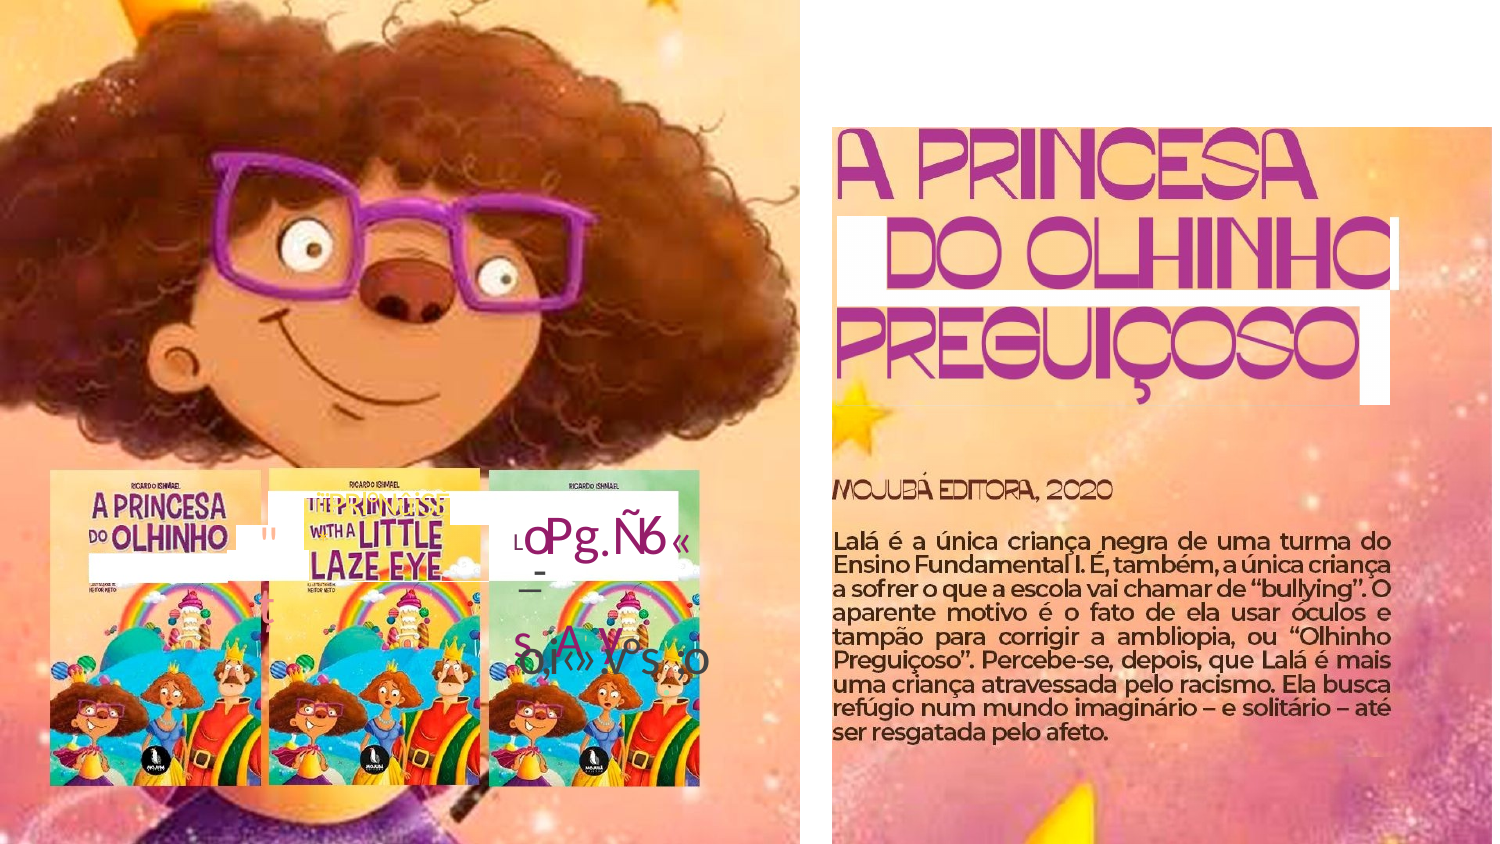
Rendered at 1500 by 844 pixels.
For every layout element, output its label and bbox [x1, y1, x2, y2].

picture [831, 127, 1492, 844]
text_box [88, 489, 269, 555]
text_box [304, 498, 489, 582]
picture [0, 0, 801, 844]
